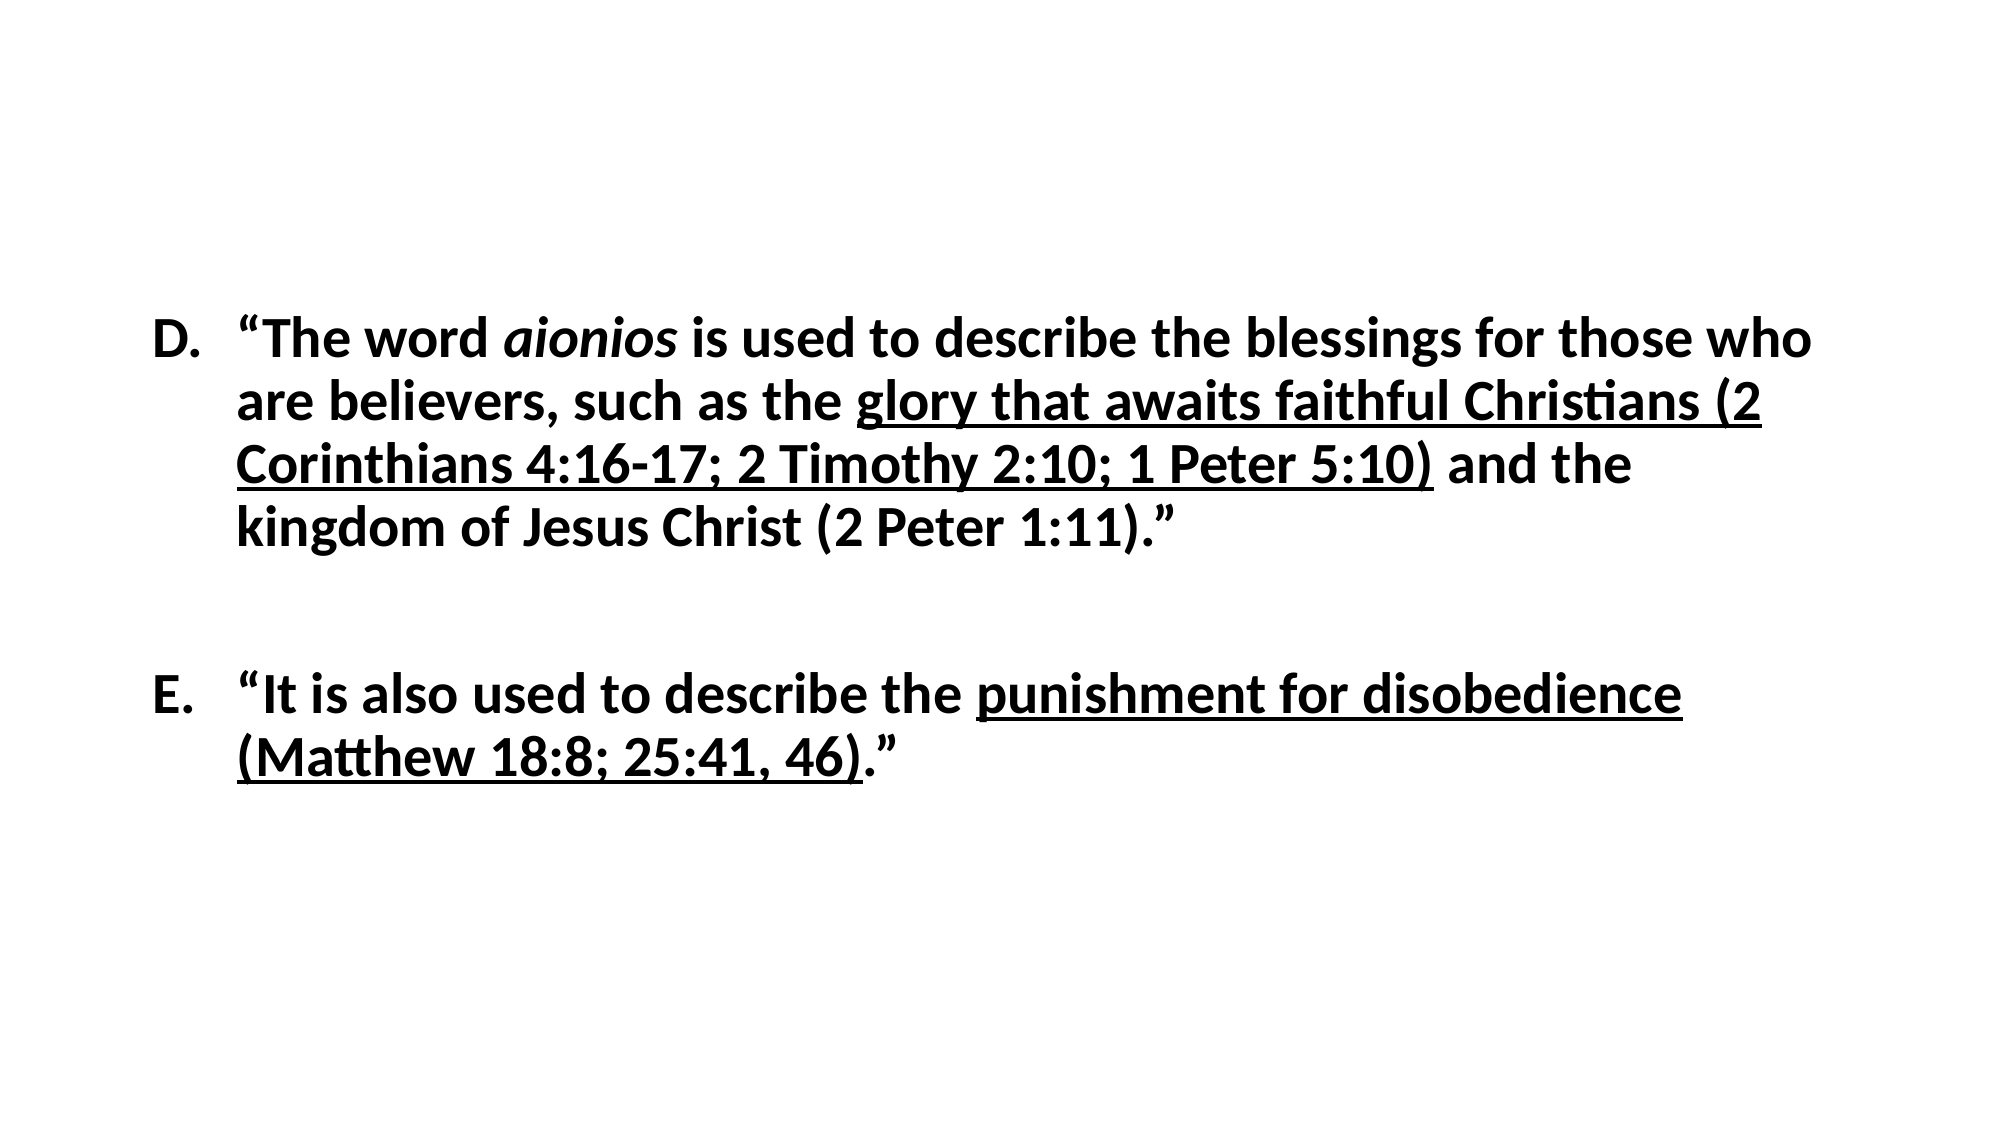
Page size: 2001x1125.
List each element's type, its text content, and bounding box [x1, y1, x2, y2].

list “The word aionios is used to describe the blessings for those who are believers, such as the glory that awaits faithful Christians (2 Corinthians 4:16-17; 2 Timothy 2:10; 1 Peter 5:10) and the kingdom of Jesus Christ (2 Peter 1:11).” “It is also used to describe the punishment for disobedience (Matthew 18:8; 25:41, 46).” [137, 299, 1863, 1014]
